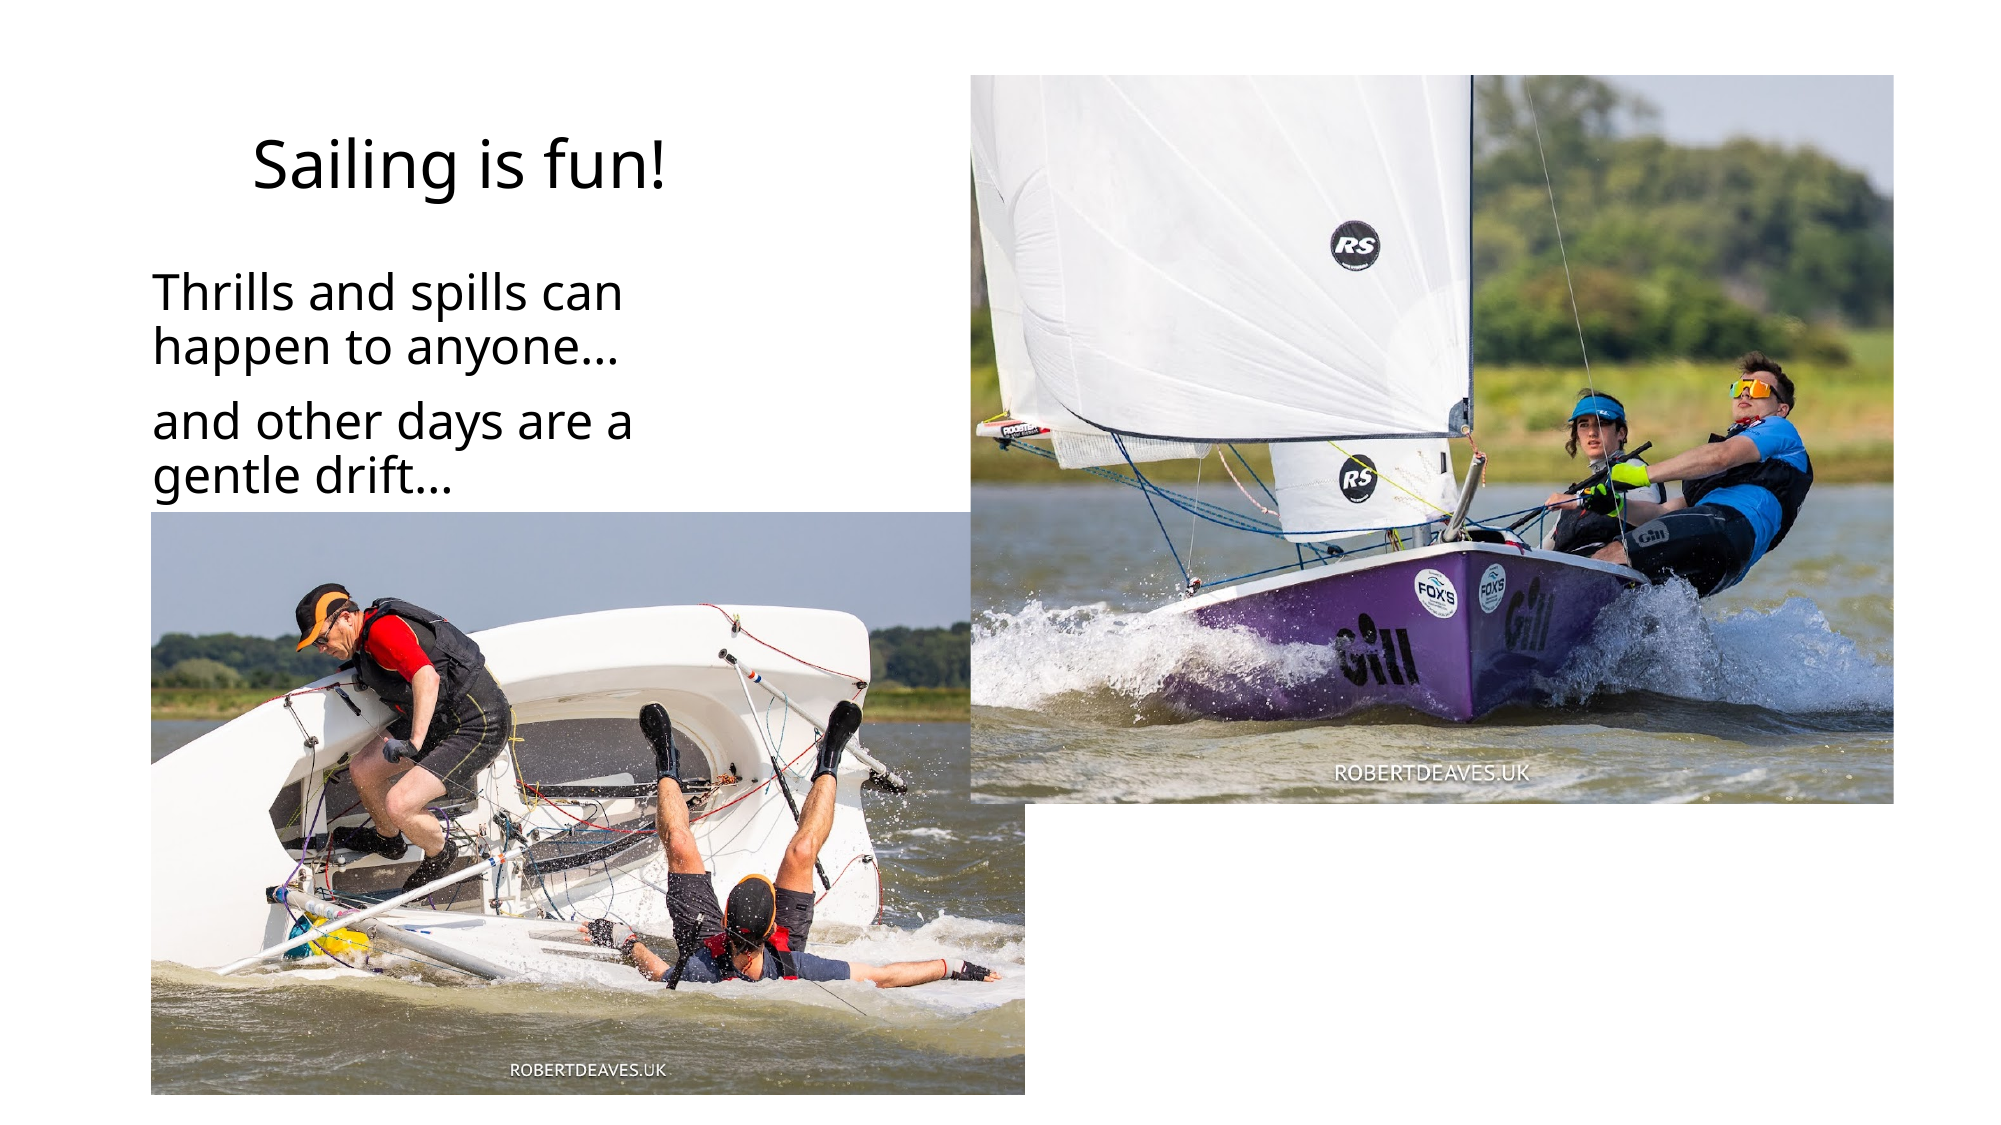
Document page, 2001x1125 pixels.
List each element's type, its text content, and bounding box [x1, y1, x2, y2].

list Thrills and spills can happen to anyone… and other days are a gentle drift… [137, 259, 783, 963]
picture [151, 74, 1894, 1095]
title Sailing is fun! [137, 75, 783, 259]
